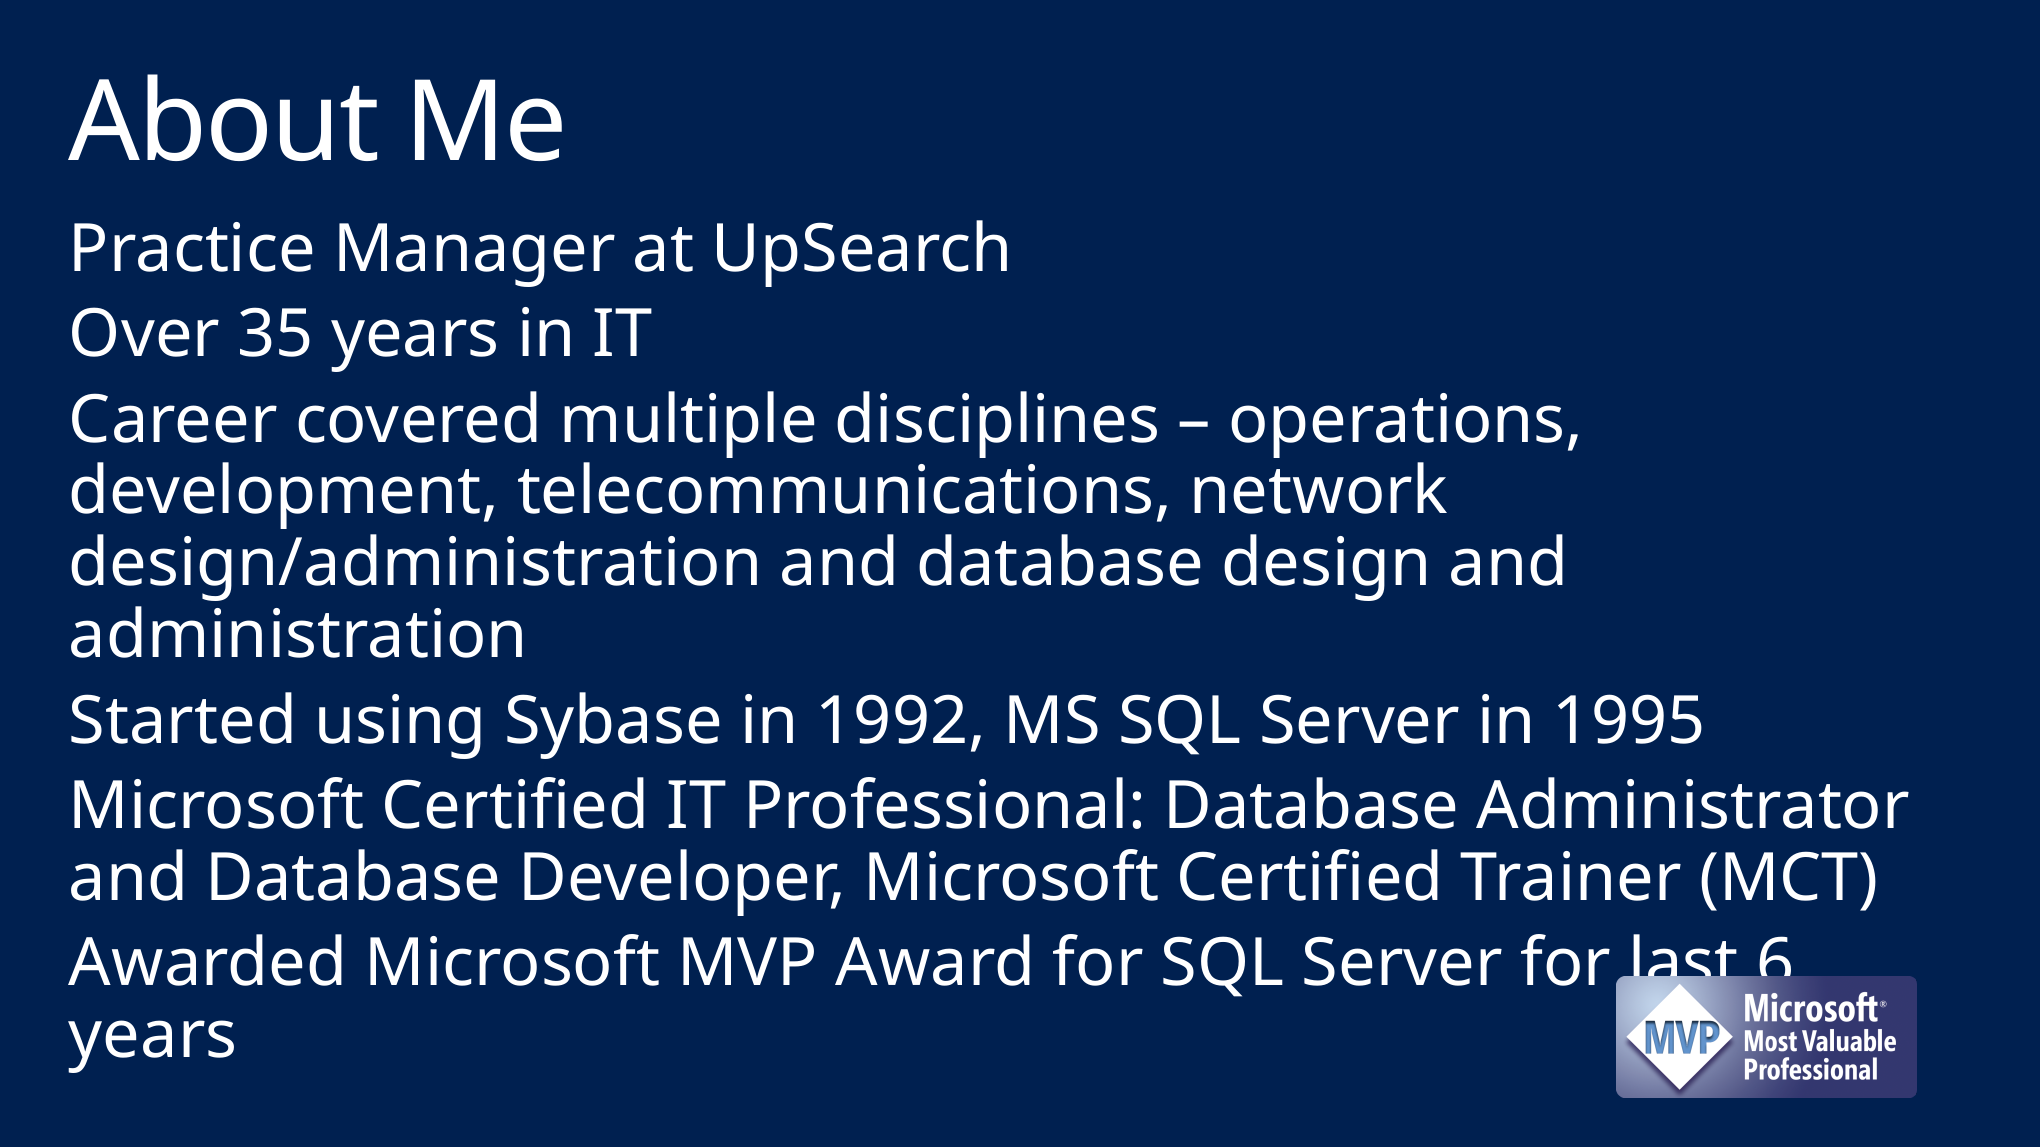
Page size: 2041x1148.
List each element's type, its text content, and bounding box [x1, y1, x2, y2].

list Practice Manager at UpSearch Over 35 years in IT Career covered multiple disciplines – operations, development, telecommunications, network design/administration and database design and administration Started using Sybase in 1992, MS SQL Server in 1995 Microsoft Certified IT Professional: Database Administrator and Database Developer, Microsoft Certified Trainer (MCT) Awarded Microsoft MVP Award for SQL Server for last 6 years [45, 198, 1996, 965]
picture [1616, 975, 1917, 1098]
title About Me [45, 48, 1996, 198]
